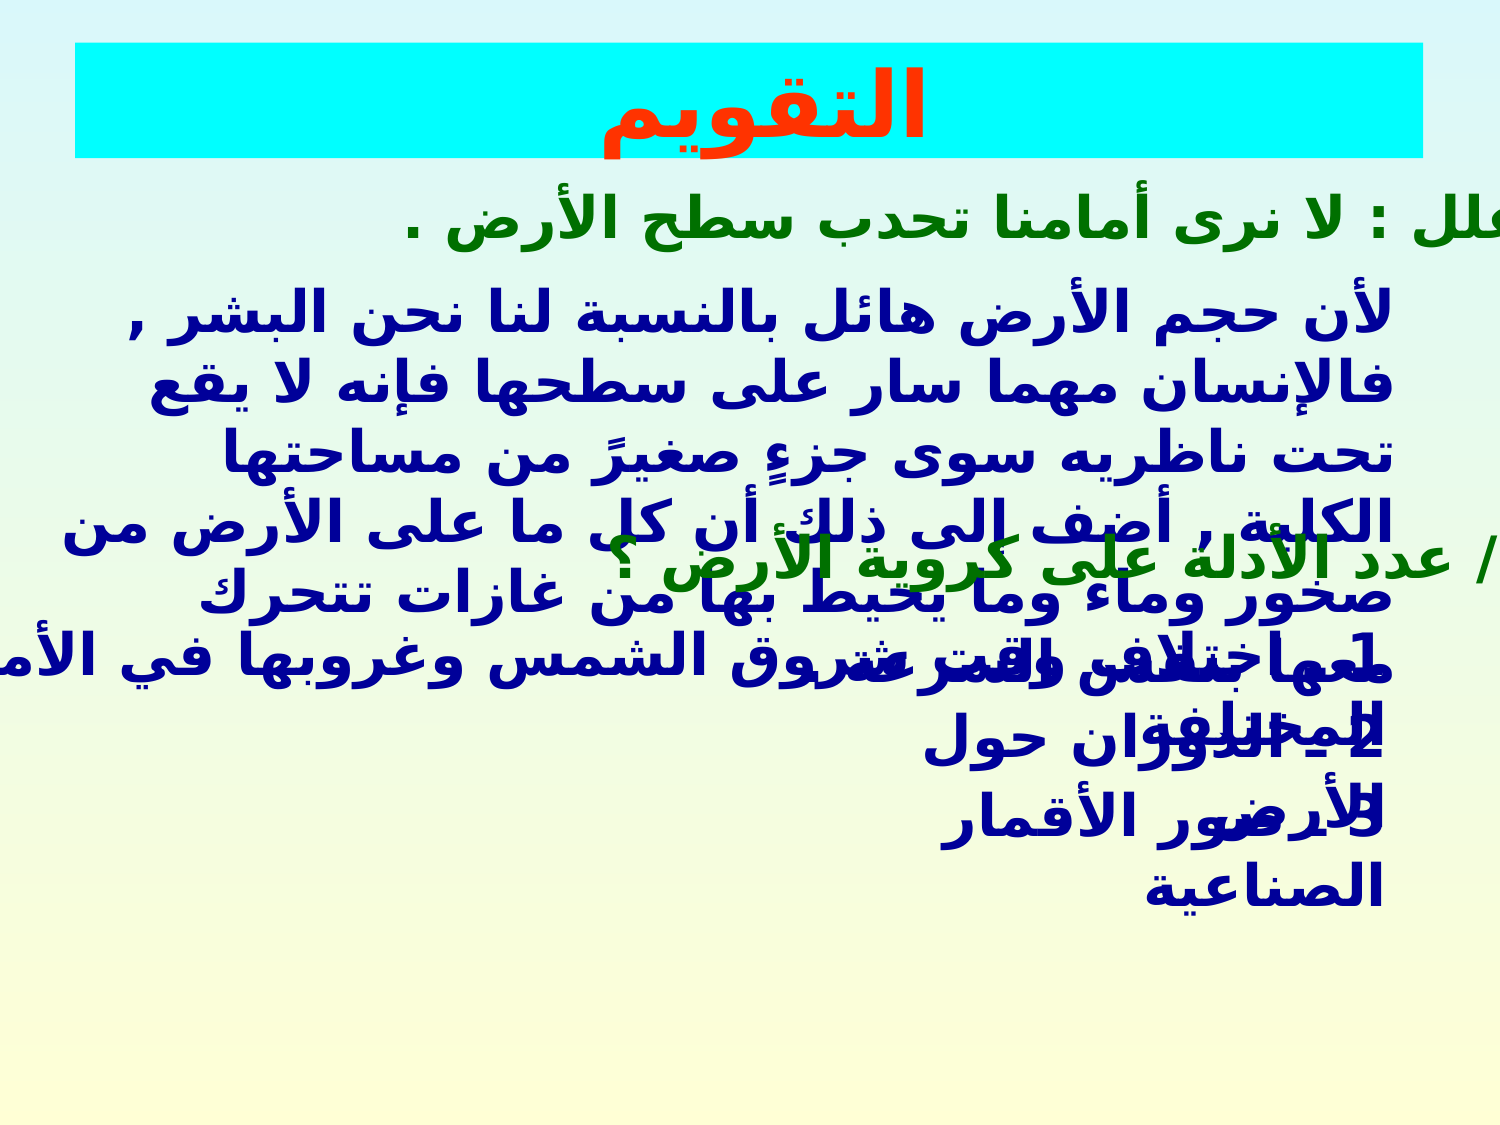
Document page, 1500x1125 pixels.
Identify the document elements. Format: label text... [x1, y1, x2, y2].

text_box لأن حجم الأرض هائل بالنسبة لنا نحن البشر , فالإنسان مهما سار على سطحها فإنه لا يقع تحت ناظريه سوى جزءٍ صغيرً من مساحتها الكلية , أضف إلى ذلك أن كل ما على الأرض من صخور وماء وما يحيط بها من غازات تتحرك معها بنفس السرعة . [41, 267, 1412, 702]
text_box 1 ـ اختلاف وقت شروق الشمس وغروبها في الأماكن المختلفة [0, 609, 1402, 765]
title التقويم [75, 42, 1424, 159]
text_box س / علل : لا نرى أمامنا تحدب سطح الأرض . [306, 172, 1500, 258]
text_box 2 ـ الدوران حول الأرض [823, 692, 1402, 770]
text_box 3 ـ صور الأقمار الصناعية [823, 770, 1402, 926]
text_box س / عدد الأدلة على كروية الأرض ؟ [490, 512, 1500, 598]
